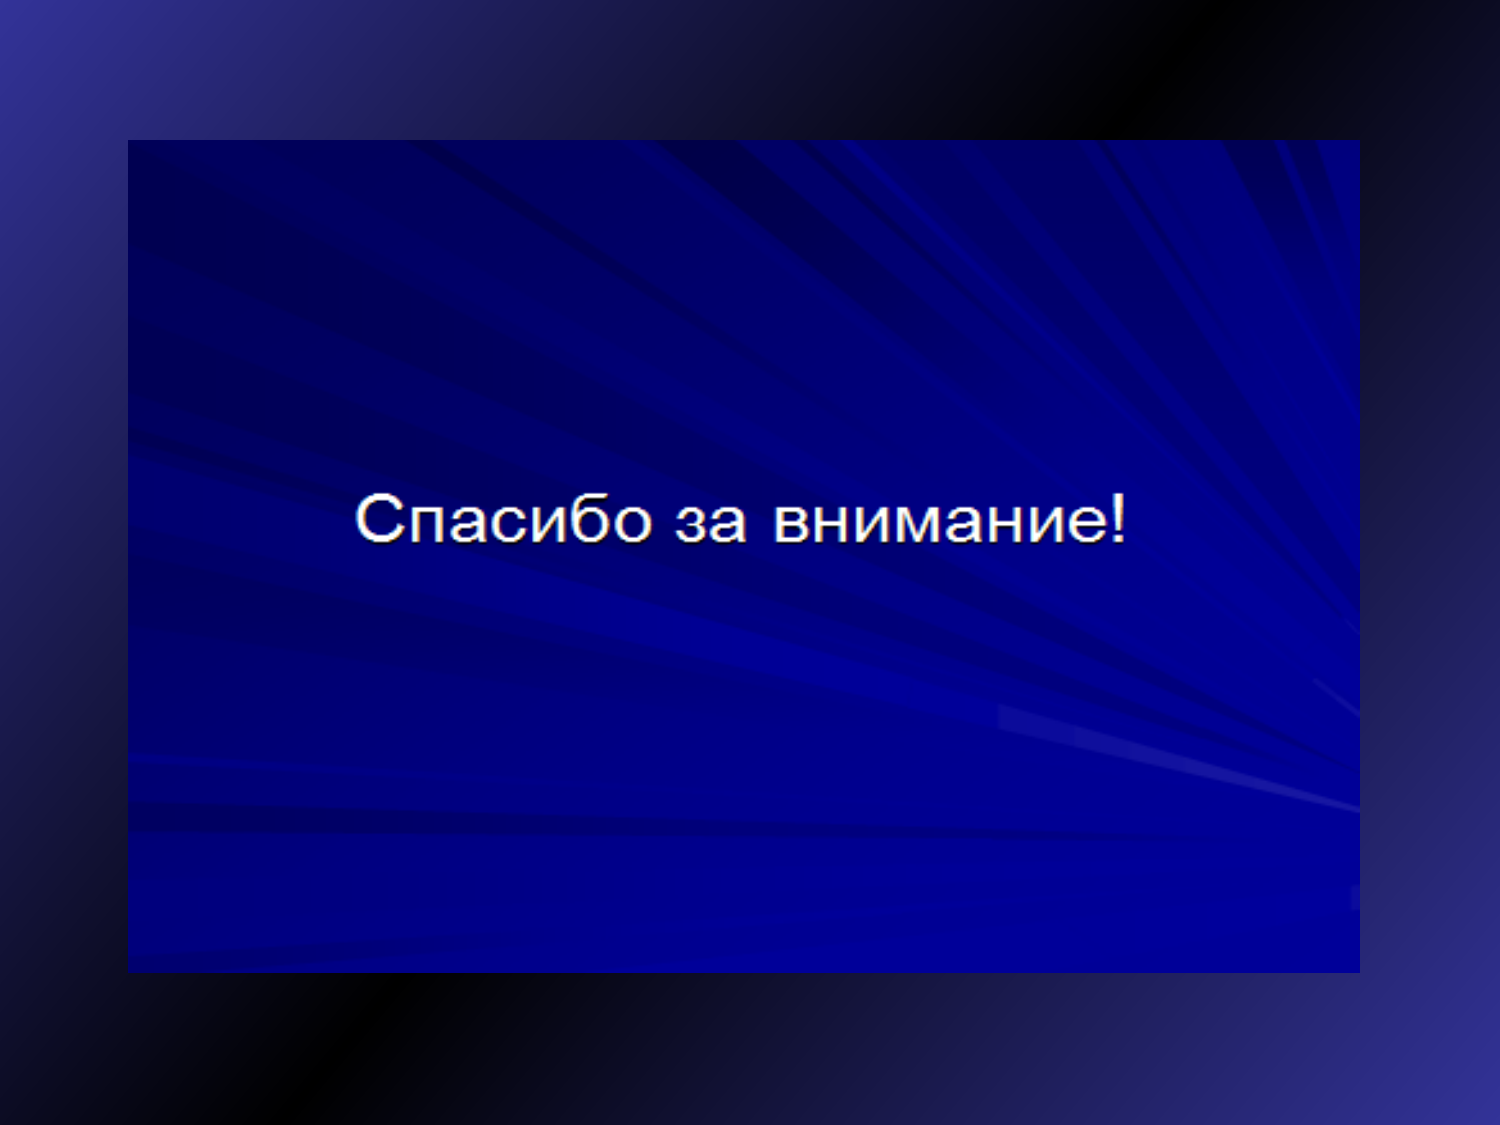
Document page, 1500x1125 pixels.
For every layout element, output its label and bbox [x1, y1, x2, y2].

picture [128, 140, 1360, 973]
